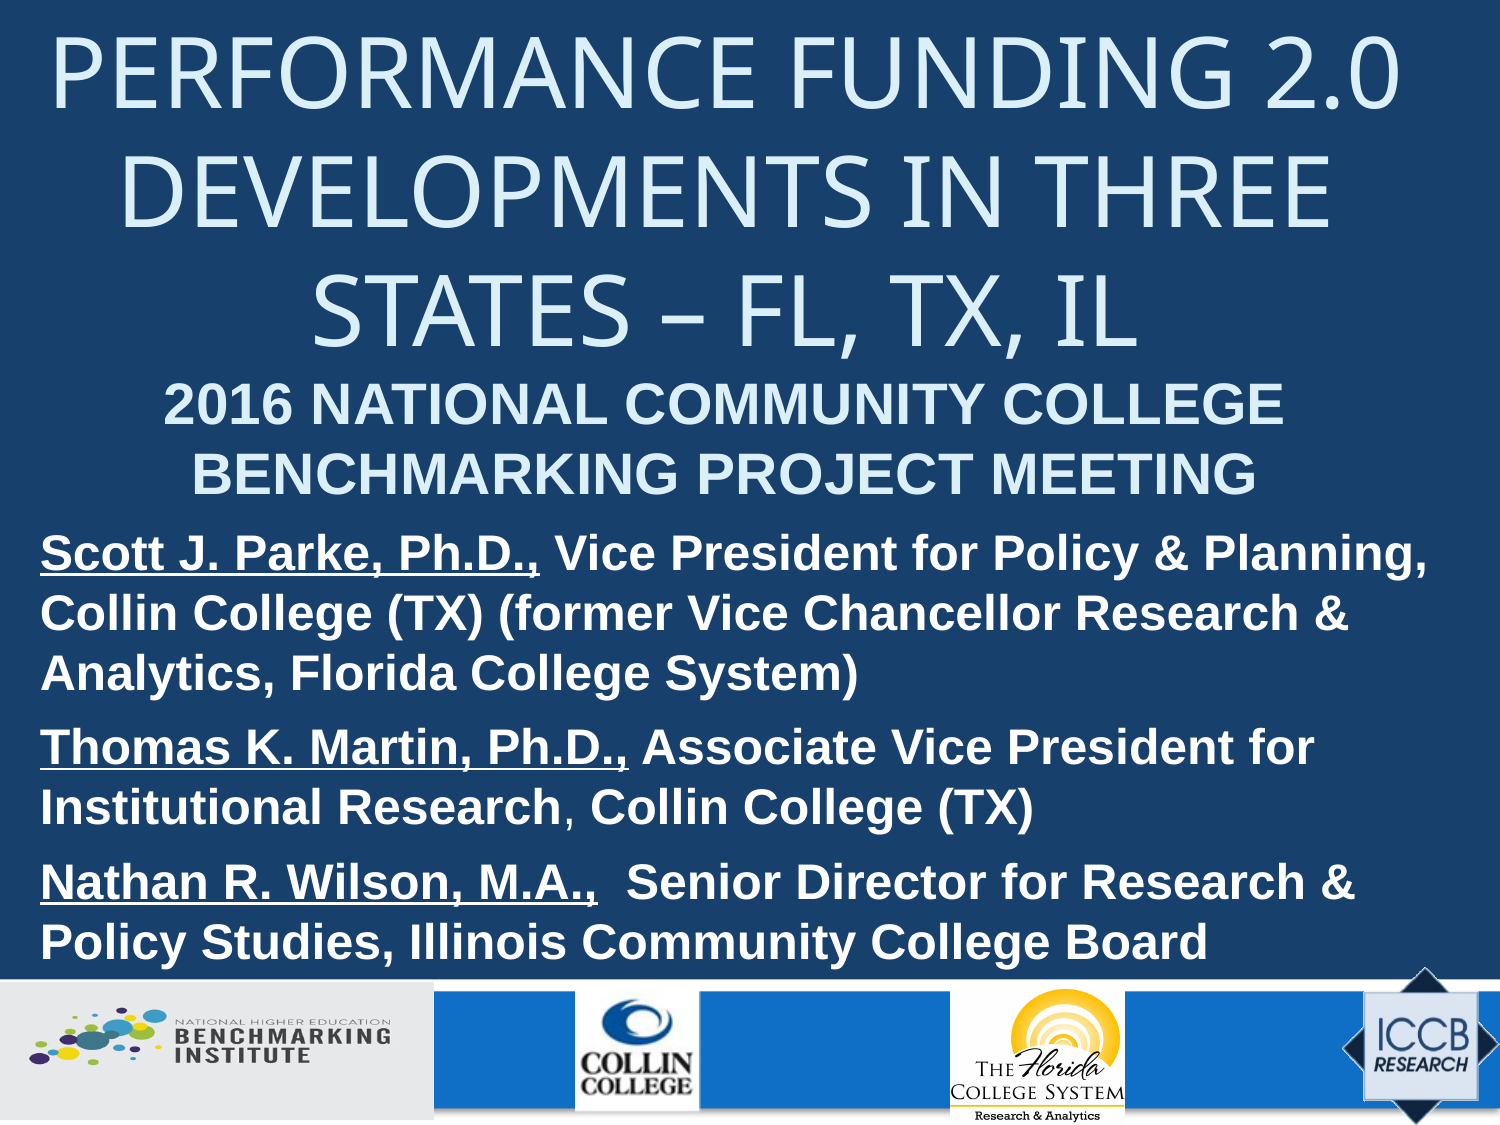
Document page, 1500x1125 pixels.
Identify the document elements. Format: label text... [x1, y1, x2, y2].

picture [1341, 966, 1500, 1125]
picture [575, 989, 702, 1113]
title PERFORMANCE Funding 2.0 Developments in Three States – FL, TX, IL 2016 NATIONAL COMMUNITY COLLEGE BENCHMARKING PROJECT MEETING [25, 1, 1426, 514]
subtitle Scott J. Parke, Ph.D., Vice President for Policy & Planning, Collin College (TX) (former Vice Chancellor Research & Analytics, Florida College System) Thomas K. Martin, Ph.D., Associate Vice President for Institutional Research, Collin College (TX) Nathan R. Wilson, M.A., Senior Director for Research & Policy Studies, Illinois Community College Board [24, 612, 1500, 838]
picture [0, 981, 435, 1120]
picture [949, 988, 1126, 1125]
